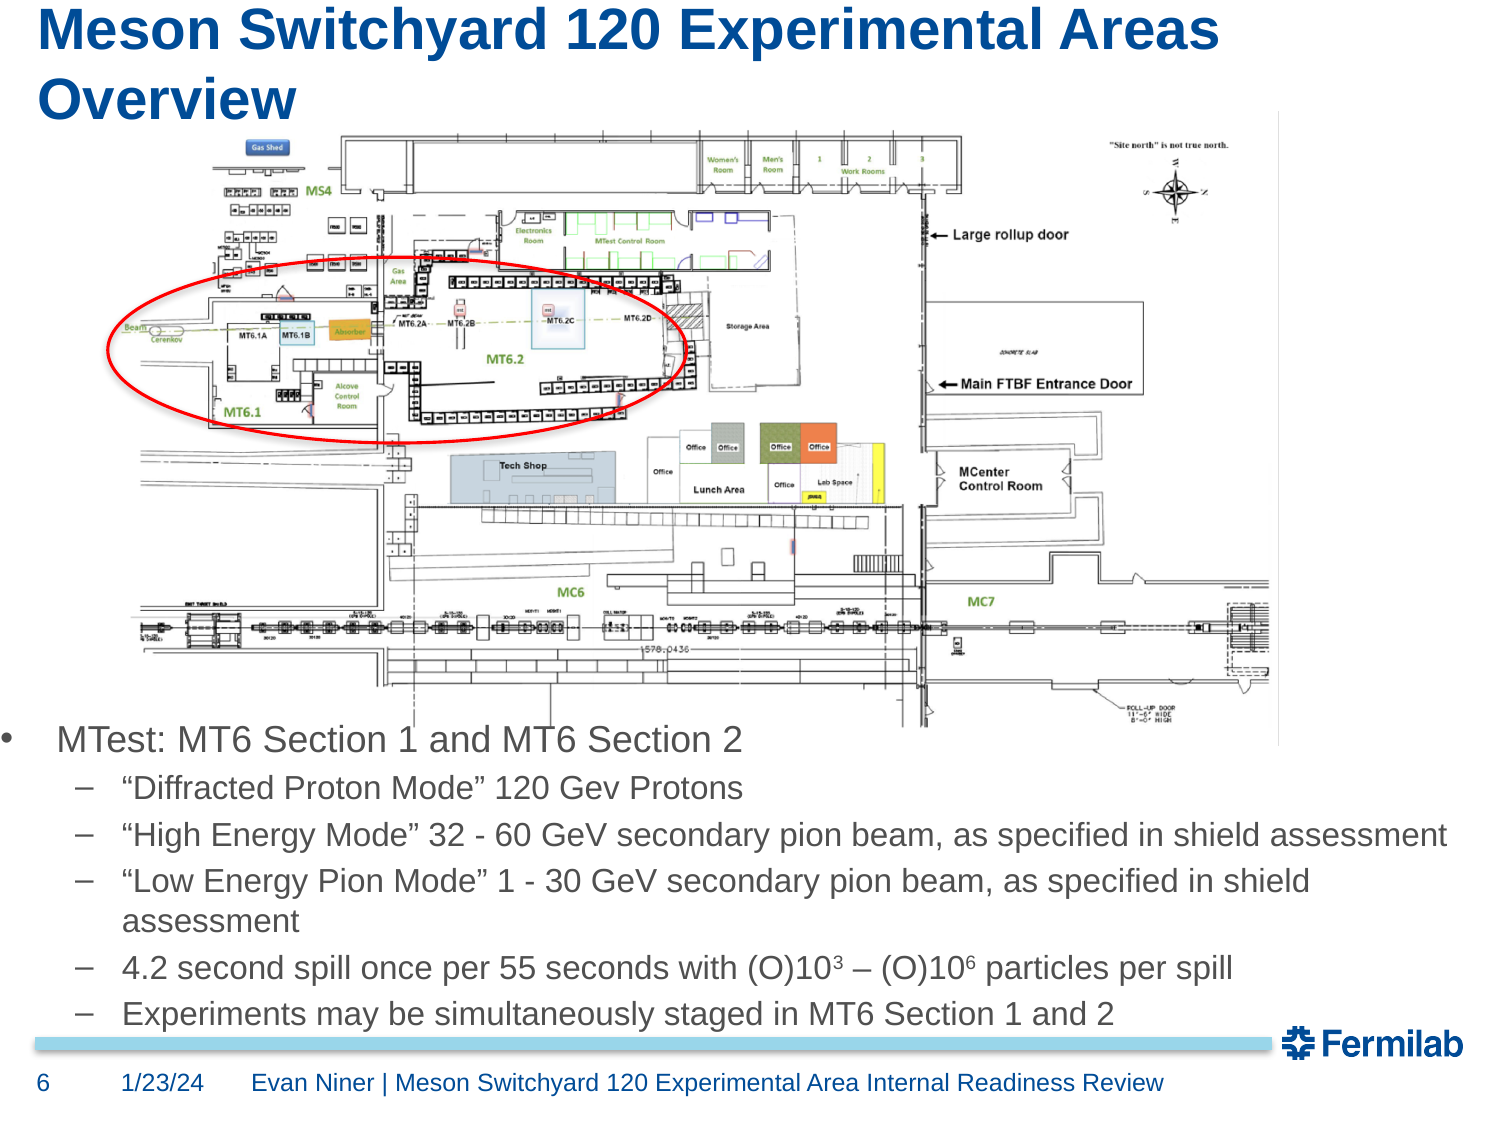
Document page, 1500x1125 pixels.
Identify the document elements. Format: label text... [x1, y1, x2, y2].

picture [1282, 1026, 1463, 1060]
picture [120, 111, 1279, 746]
title Meson Switchyard 120 Experimental Areas Overview [37, 60, 1463, 132]
slide_number 6 [36, 1066, 105, 1106]
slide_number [120, 1066, 251, 1107]
text_box [107, 328, 115, 373]
list MTest: MT6 Section 1 and MT6 Section 2 “Diffracted Proton Mode” 120 Gev Protons “High Energy Mode” 32 - 60 GeV secondary pion beam, as specified in shield assessment “Low Energy Pion Mode” 1 - 30 GeV secondary pion beam, as specified in shield assessment 4.2 second spill once per 55 seconds with (O)103 – (O)106 particles per spill Experiments may be simultaneously staged in MT6 Section 1 and 2 [0, 714, 1484, 999]
footer Evan Niner | Meson Switchyard 120 Experimental Area Internal Readiness Review [251, 1066, 1279, 1107]
